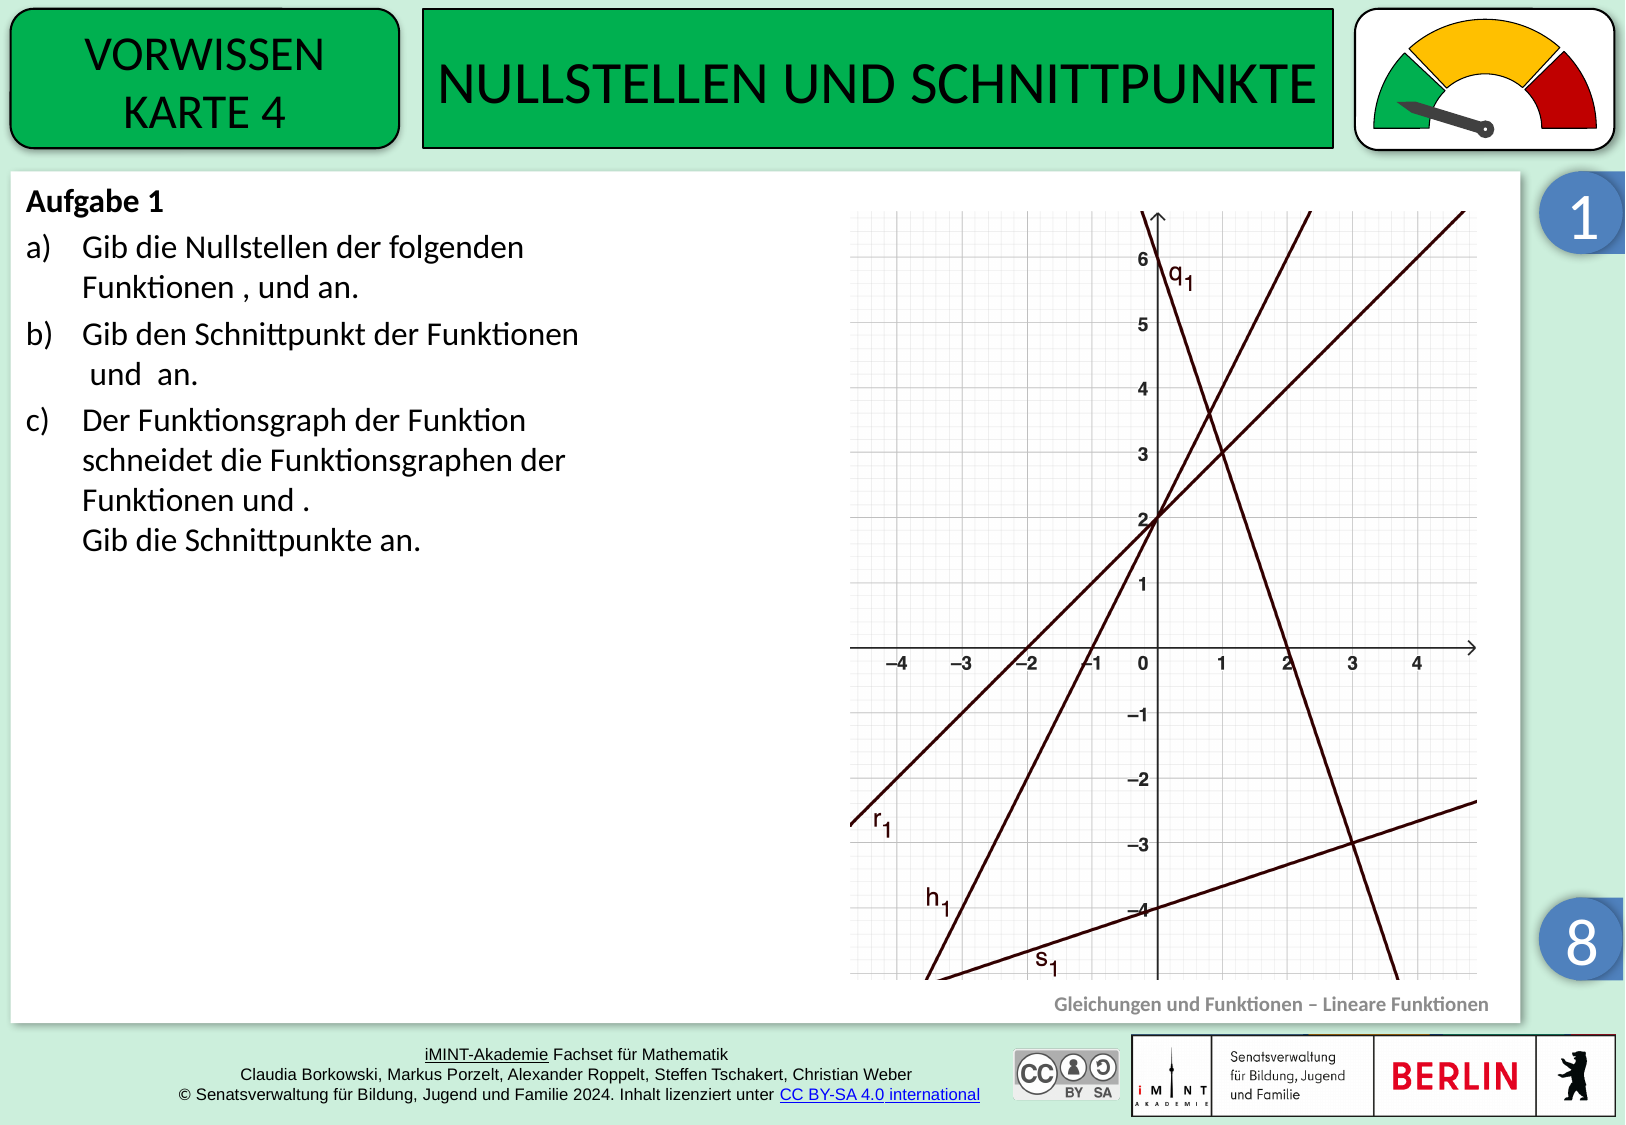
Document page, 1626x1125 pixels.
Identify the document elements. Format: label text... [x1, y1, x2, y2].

footer Gleichungen und Funktionen – Lineare Funktionen [989, 982, 1505, 1024]
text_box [1538, 897, 1624, 981]
title Nullstellen und Schnittpunkte [422, 8, 1334, 149]
text_box Vorwissen Karte 4 [10, 8, 400, 149]
picture [1131, 1034, 1616, 1117]
picture [850, 211, 1477, 980]
picture [1013, 1048, 1120, 1101]
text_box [1538, 171, 1625, 255]
